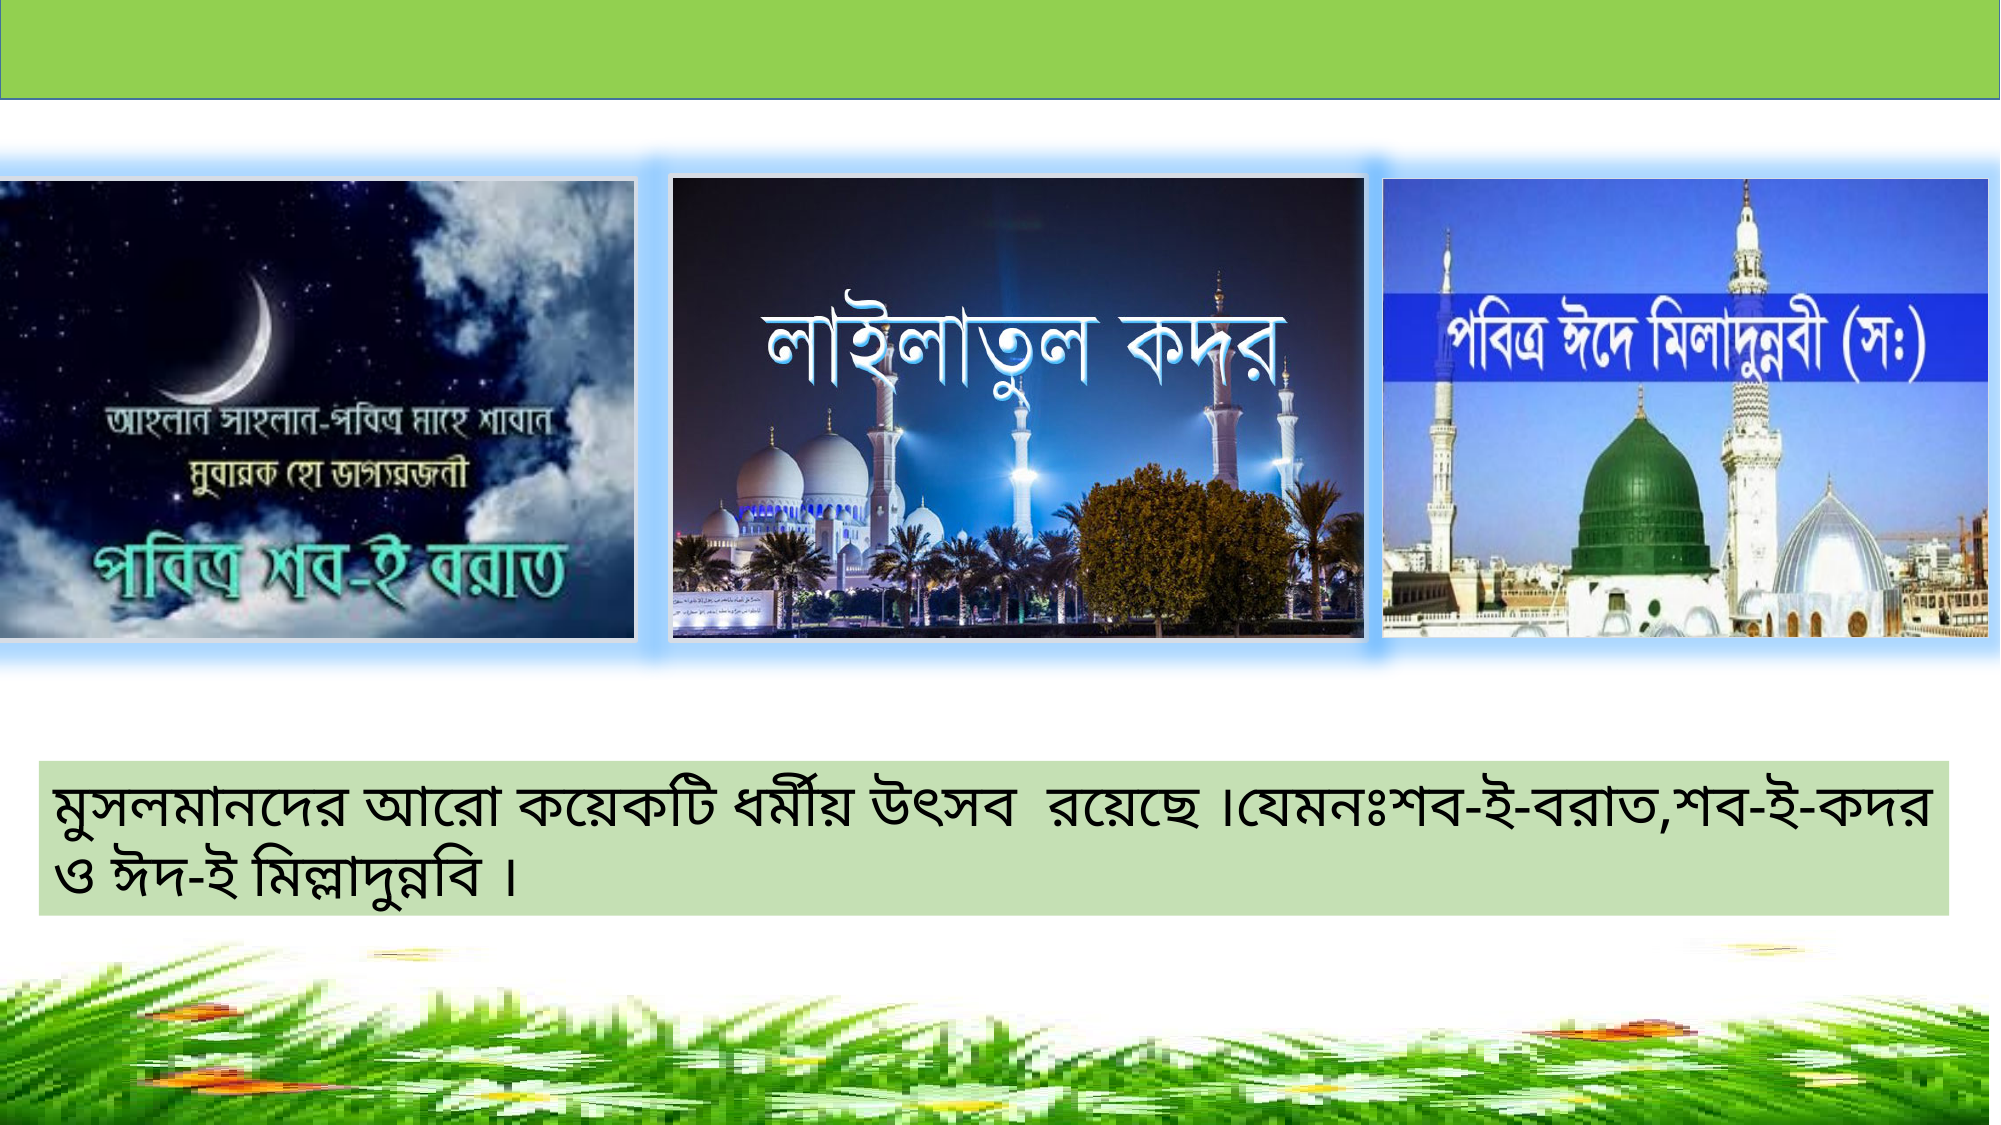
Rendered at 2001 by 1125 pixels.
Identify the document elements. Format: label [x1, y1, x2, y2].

picture [1382, 178, 1989, 638]
picture [0, 180, 634, 638]
text_box [0, 0, 2000, 1125]
picture [672, 178, 1364, 638]
